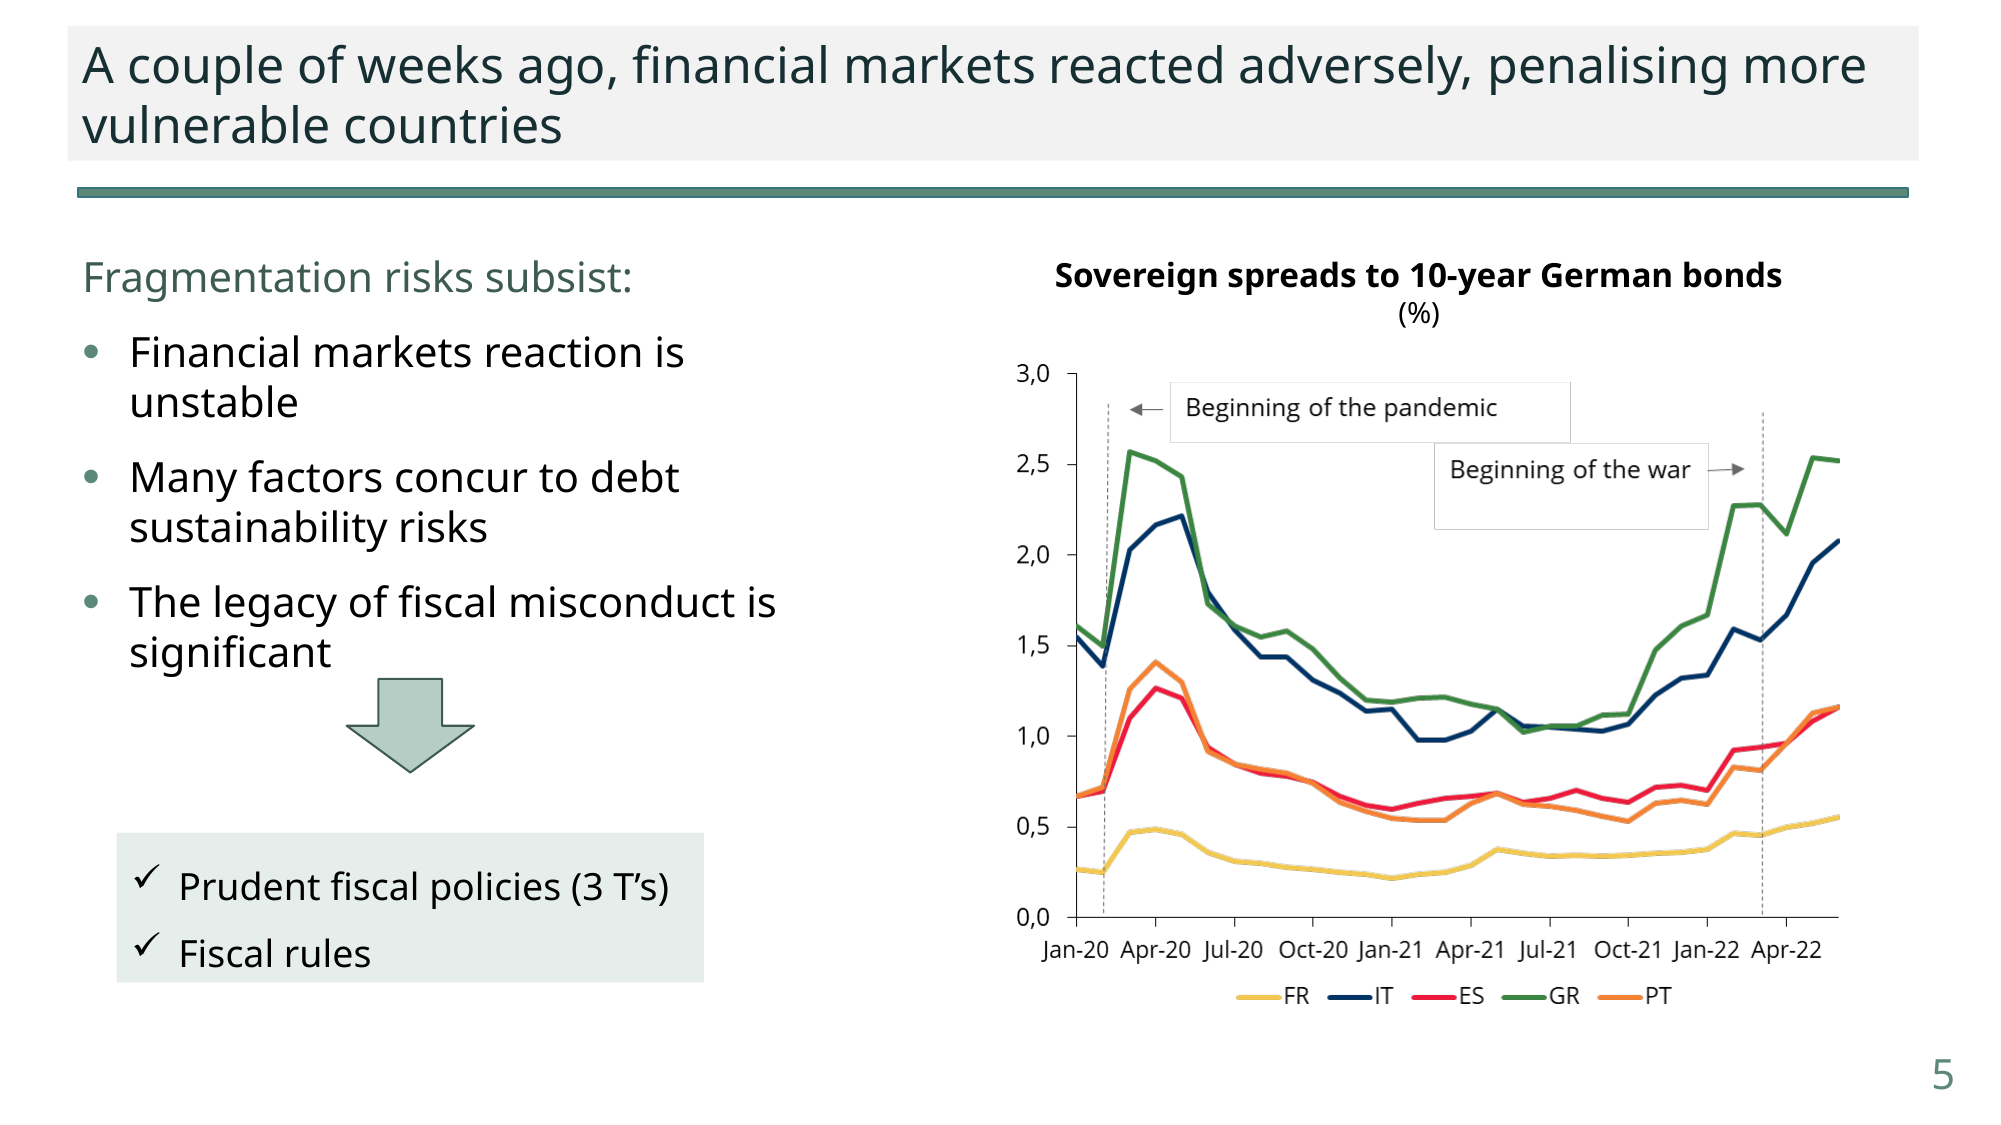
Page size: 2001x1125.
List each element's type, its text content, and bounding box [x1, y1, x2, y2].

text_box Sovereign spreads to 10-year German bonds (%) [1030, 247, 1808, 337]
slide_number 5 [1490, 882, 1971, 1113]
text_box [77, 187, 1909, 198]
text_box Fragmentation risks subsist: Financial markets reaction is unstable Many factors concur to debt sustainability risks The legacy of fiscal misconduct is significant [67, 243, 881, 759]
picture [1012, 337, 1888, 1021]
text_box A couple of weeks ago, financial markets reacted adversely, penalising more vulnerable countries [67, 25, 1919, 161]
text_box [345, 677, 476, 774]
text_box Prudent fiscal policies (3 T’s) Fiscal rules [116, 832, 704, 983]
